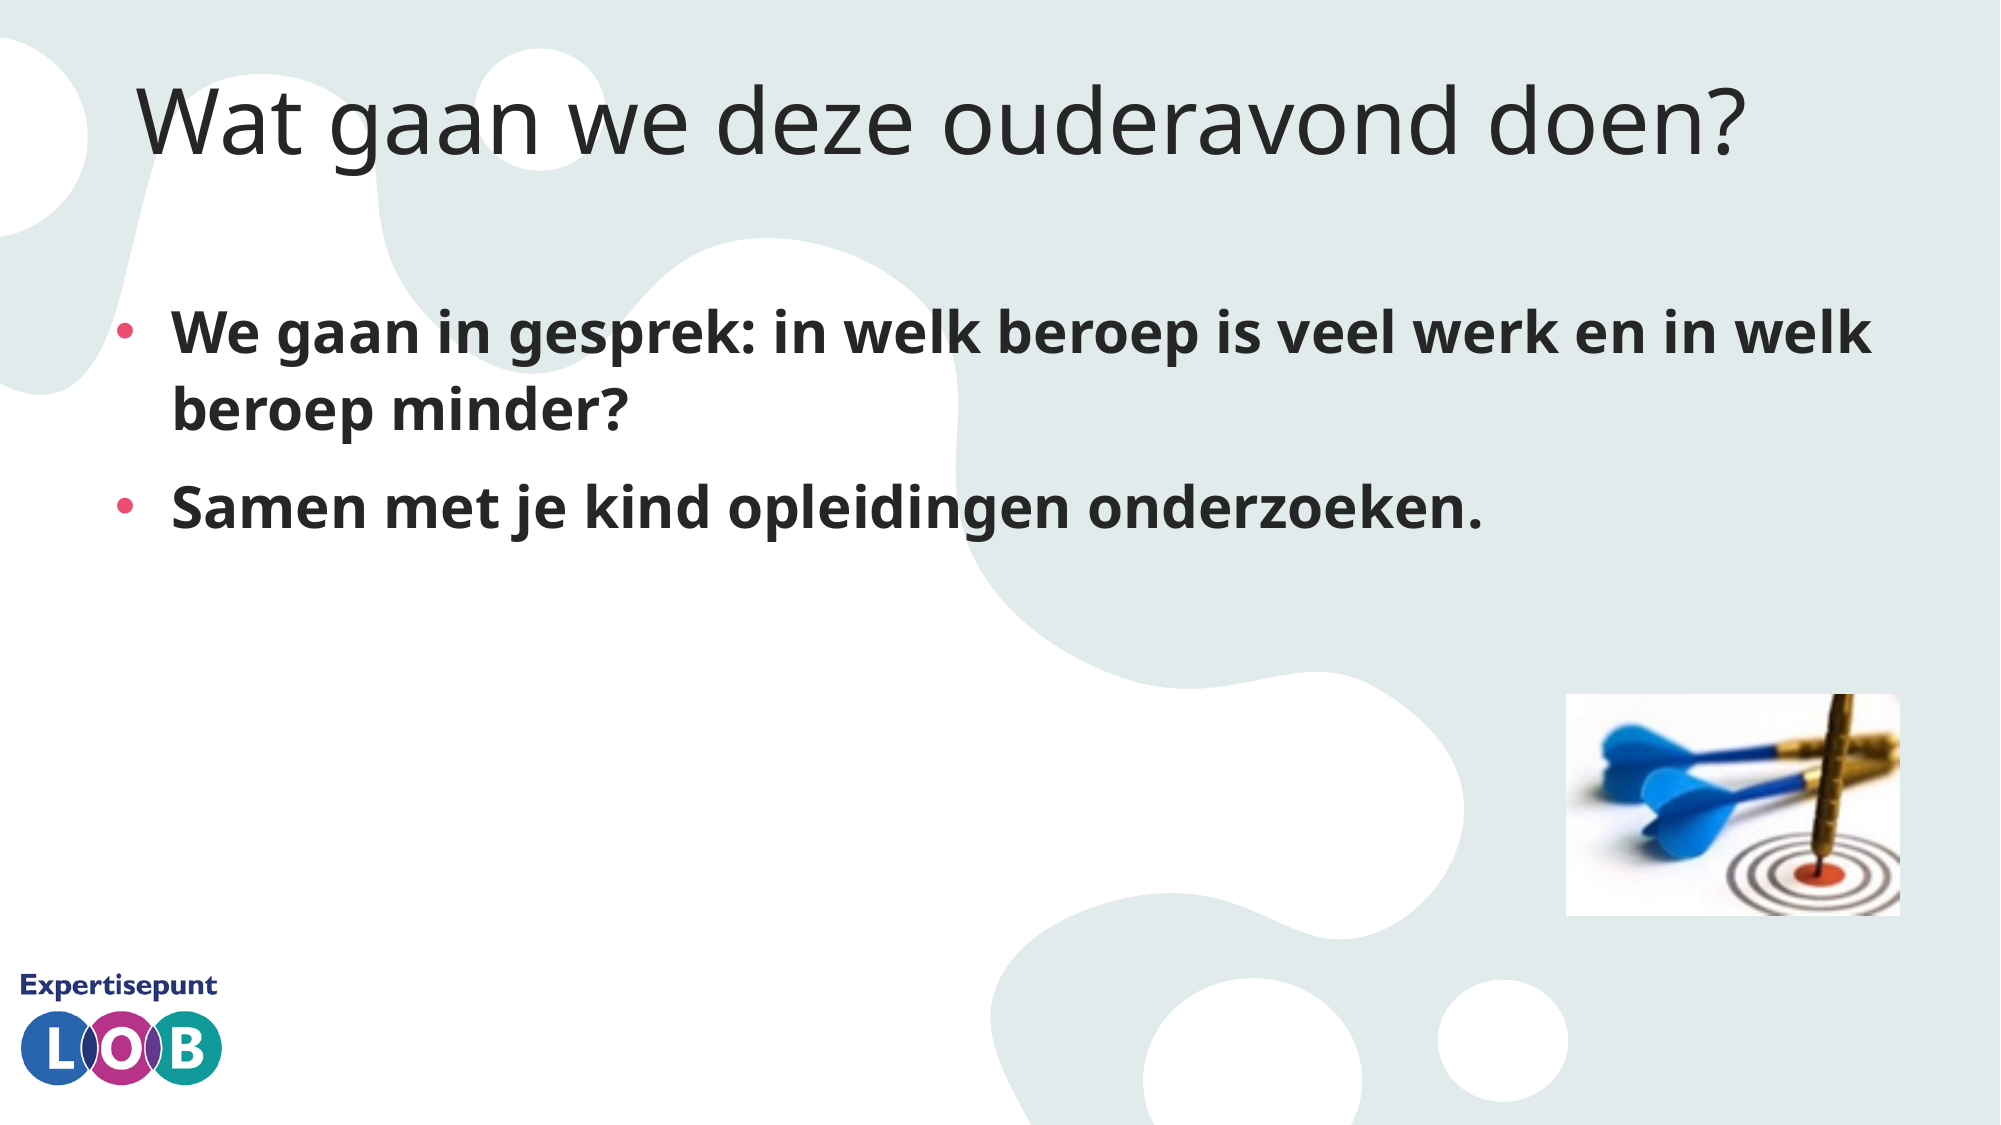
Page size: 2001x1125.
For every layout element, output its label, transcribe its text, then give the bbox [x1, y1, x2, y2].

list We gaan in gesprek: in welk beroep is veel werk en in welk beroep minder? Samen met je kind opleidingen onderzoeken. [99, 209, 1900, 948]
picture [1566, 694, 1900, 916]
picture [0, 947, 242, 1120]
title Wat gaan we deze ouderavond doen? [120, 0, 1921, 181]
